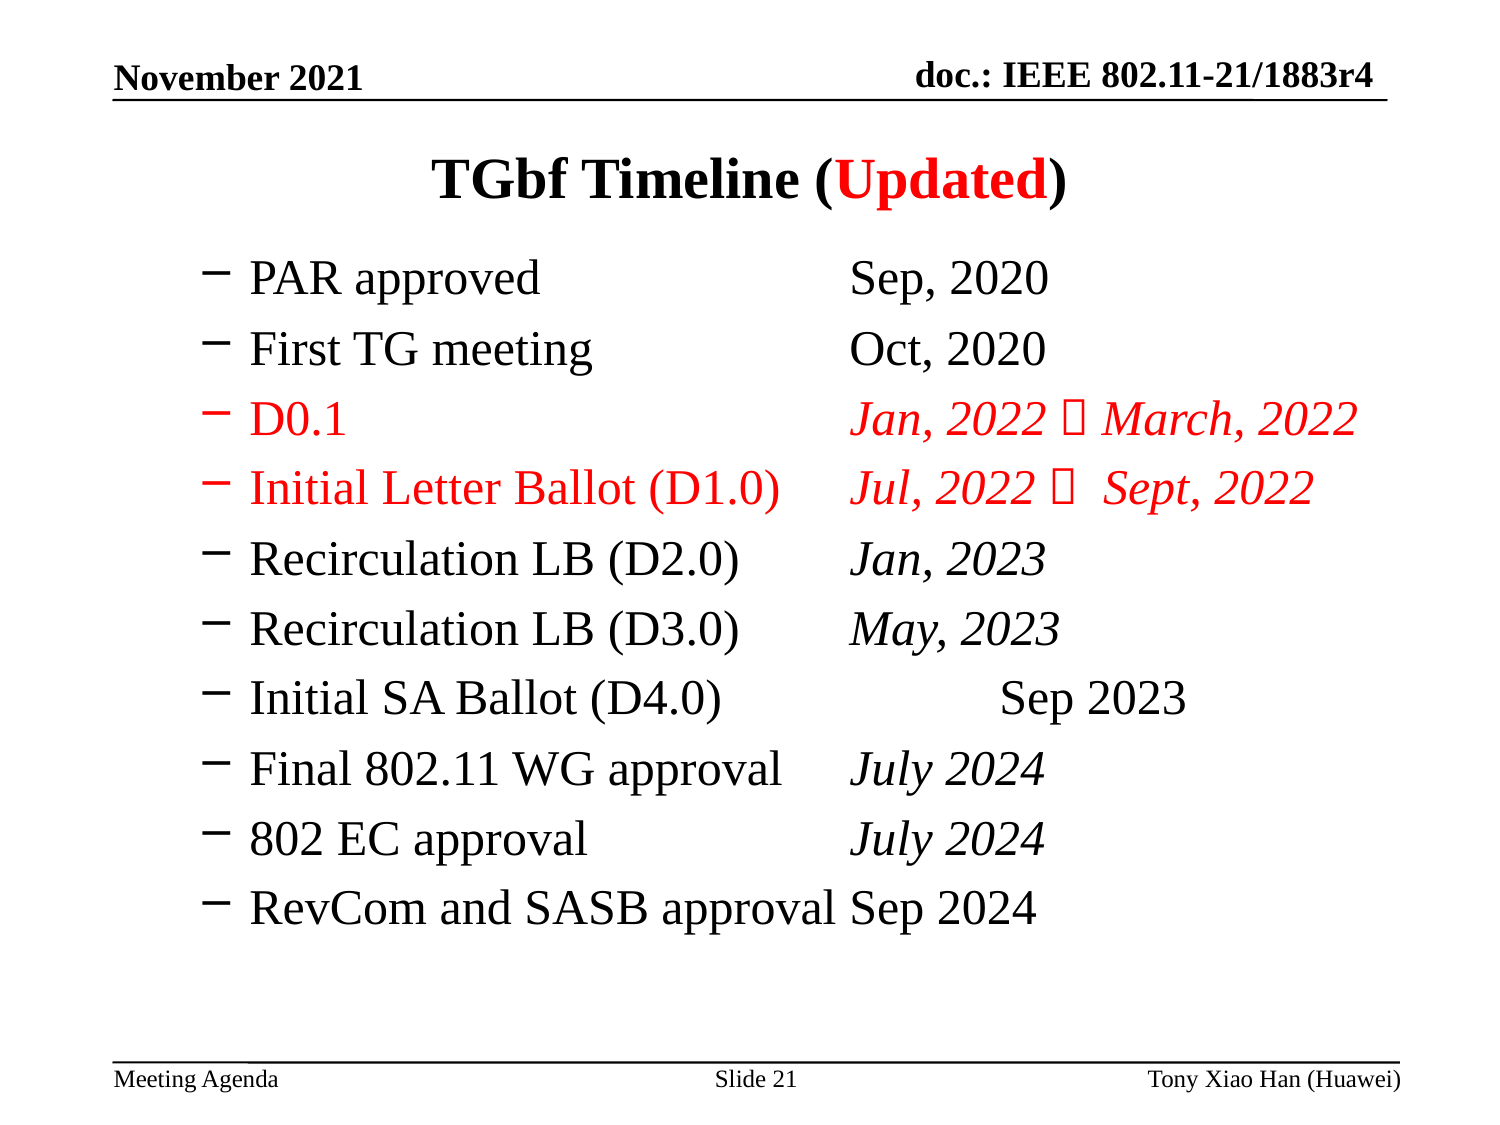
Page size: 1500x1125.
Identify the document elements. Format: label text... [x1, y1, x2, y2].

footer Tony Xiao Han (Huawei) [999, 1061, 1402, 1093]
text_box PAR approved Sep, 2020 First TG meeting Oct, 2020 D0.1 Jan, 2022  March, 2022 Initial Letter Ballot (D1.0) Jul, 2022  Sept, 2022 Recirculation LB (D2.0) Jan, 2023 Recirculation LB (D3.0) May, 2023 Initial SA Ballot (D4.0) Sep 2023 Final 802.11 WG approval July 2024 802 EC approval July 2024 RevCom and SASB approval Sep 2024 [112, 237, 1475, 1025]
text_box TGbf Timeline (Updated) [112, 87, 1388, 237]
slide_number Slide 21 [712, 1061, 800, 1093]
